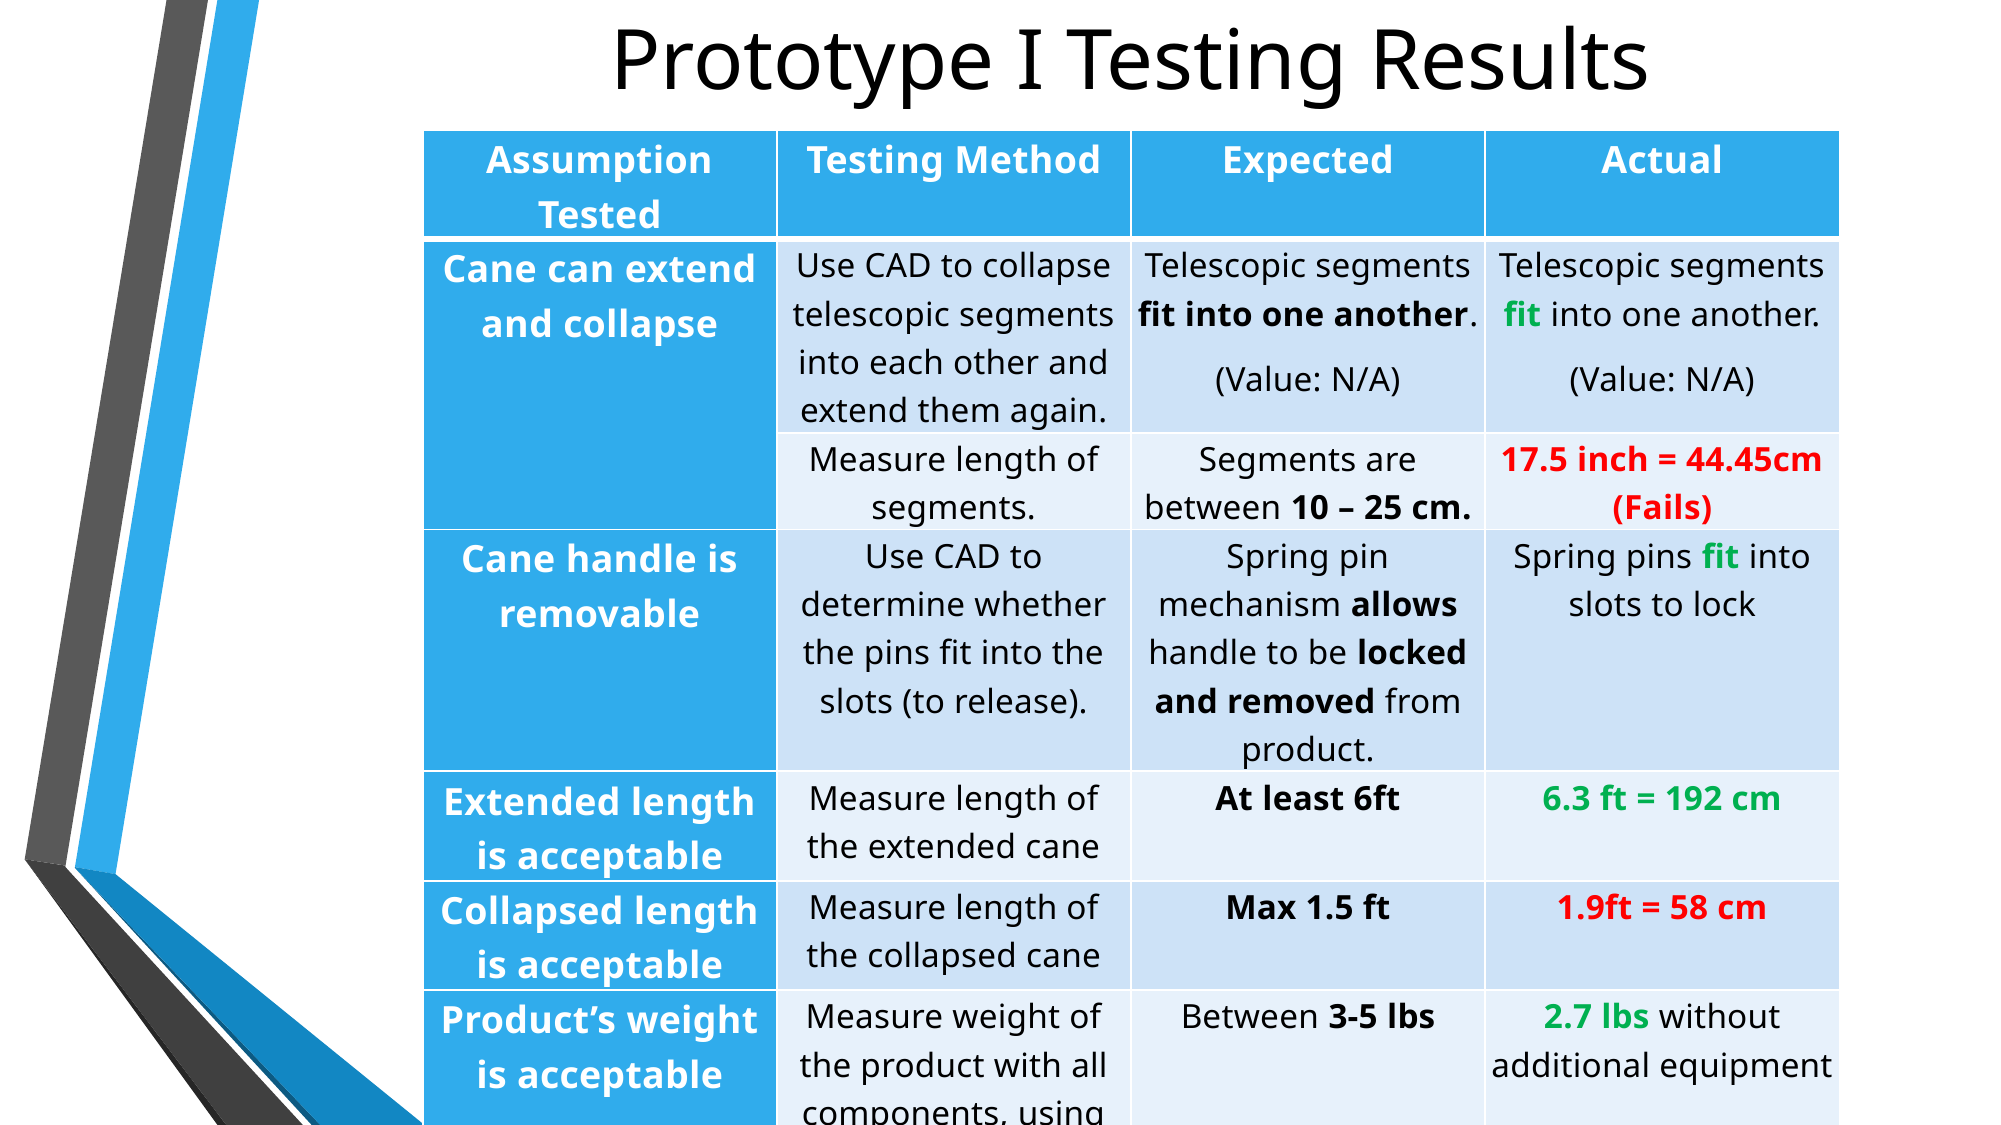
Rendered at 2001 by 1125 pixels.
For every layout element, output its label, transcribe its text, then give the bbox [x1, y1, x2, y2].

table_cell At least 6ft [1132, 772, 1484, 880]
table_cell Spring pins fit into slots to lock [1486, 530, 1839, 770]
table_cell 6.3 ft = 192 cm [1486, 772, 1839, 880]
table_header Actual [1486, 131, 1839, 236]
table_cell Measure weight of the product with all components, using the correct materials [778, 991, 1130, 1125]
table_cell Measure length of the collapsed cane [778, 882, 1130, 989]
table_cell Measure length of the extended cane [778, 772, 1130, 880]
table_cell Telescopic segments fit into one another. (Value: N/A) [1486, 242, 1839, 432]
table_cell Telescopic segments fit into one another. (Value: N/A) [1132, 242, 1484, 432]
table_header Testing Method [778, 131, 1130, 236]
table_cell Extended length is acceptable [424, 772, 776, 880]
title Prototype I Testing Results [309, 0, 1953, 200]
table_cell Measure length of segments. [778, 434, 1130, 529]
table_cell Spring pin mechanism allows handle to be locked and removed from product. [1132, 530, 1484, 770]
table_header Expected [1132, 131, 1484, 236]
table_cell 2.7 lbs without additional equipment [1486, 991, 1839, 1125]
table_cell Cane handle is removable [424, 530, 776, 770]
table_cell Collapsed length is acceptable [424, 882, 776, 989]
table_cell Between 3-5 lbs [1132, 991, 1484, 1125]
table_cell Max 1.5 ft [1132, 882, 1484, 989]
table_header Assumption Tested [424, 131, 776, 236]
table_cell Product’s weight is acceptable [424, 991, 776, 1125]
table_cell Use CAD to collapse telescopic segments into each other and extend them again. [778, 242, 1130, 432]
table_cell Cane can extend and collapse [424, 242, 776, 529]
table_cell 1.9ft = 58 cm [1486, 882, 1839, 989]
table_cell 17.5 inch = 44.45cm (Fails) [1486, 434, 1839, 529]
table_cell Segments are between 10 – 25 cm. [1132, 434, 1484, 529]
table_cell Use CAD to determine whether the pins fit into the slots (to release). [778, 530, 1130, 770]
